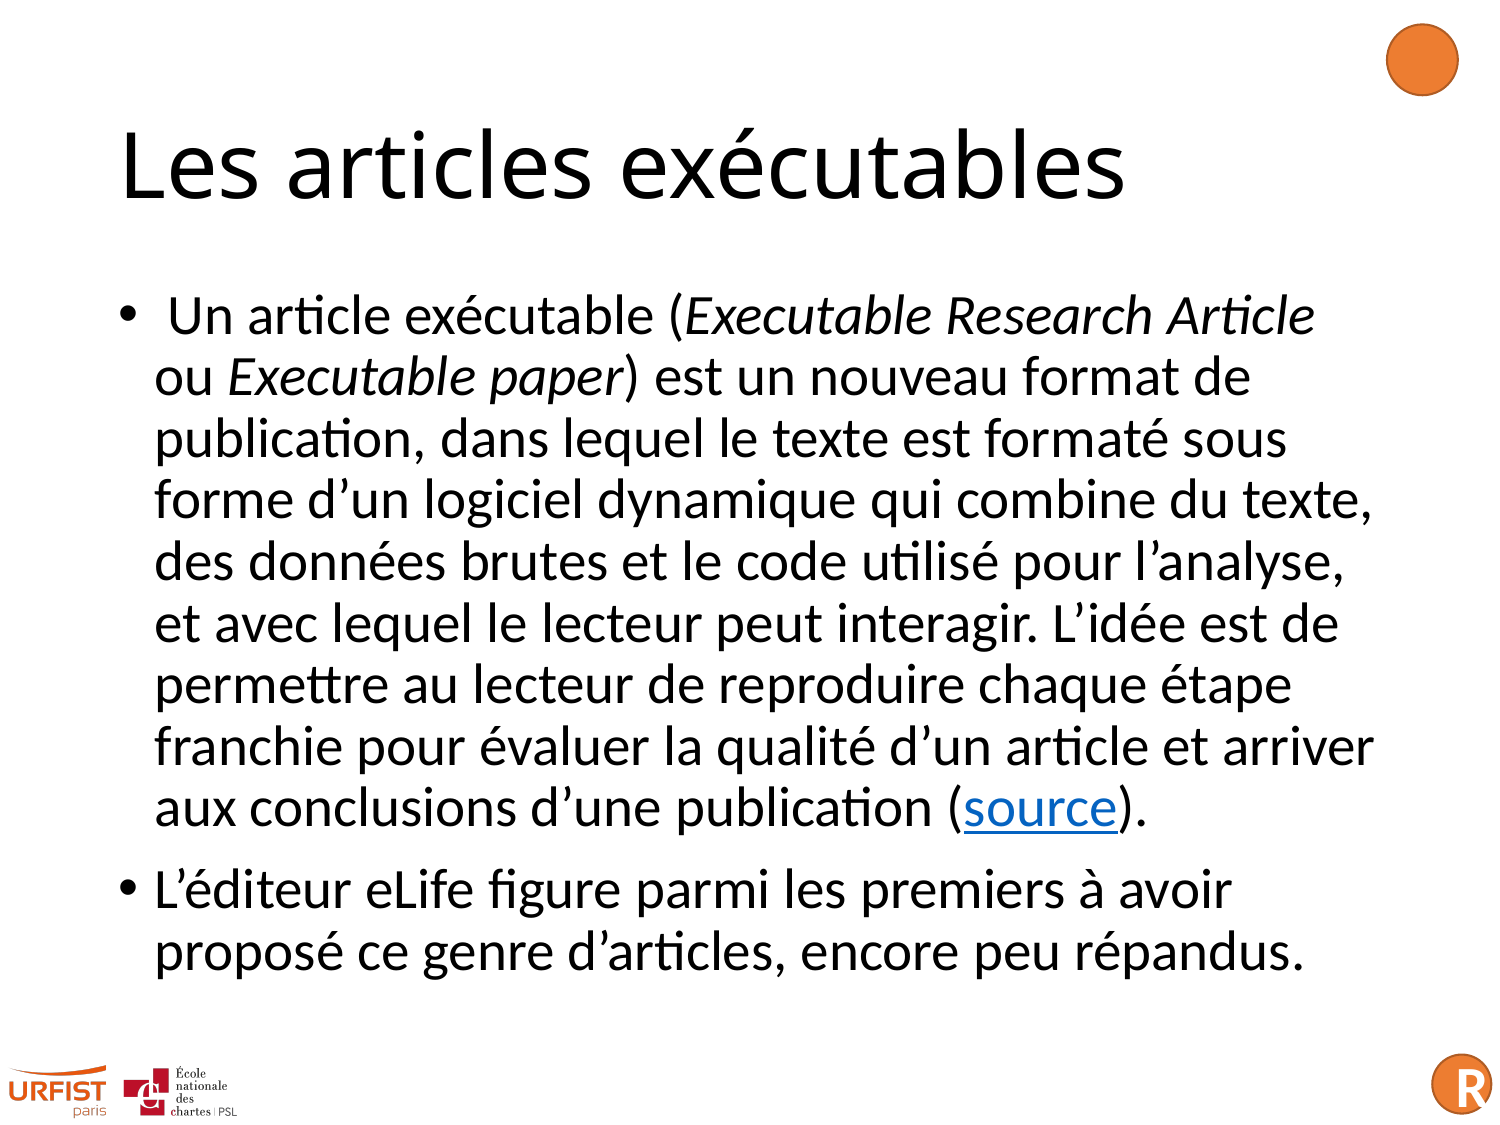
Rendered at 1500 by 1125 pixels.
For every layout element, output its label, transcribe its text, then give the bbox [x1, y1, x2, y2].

picture [7, 1065, 239, 1121]
title Les articles exécutables [103, 59, 1397, 277]
text_box R [1431, 1053, 1493, 1115]
list Un article exécutable (Executable Research Article ou Executable paper) est un nouveau format de publication, dans lequel le texte est formaté sous forme d’un logiciel dynamique qui combine du texte, des données brutes et le code utilisé pour l’analyse, et avec lequel le lecteur peut interagir. L’idée est de permettre au lecteur de reproduire chaque étape franchie pour évaluer la qualité d’un article et arriver aux conclusions d’une publication (source). L’éditeur eLife figure parmi les premiers à avoir proposé ce genre d’articles, encore peu répandus. [103, 277, 1397, 1014]
text_box [1385, 23, 1459, 97]
